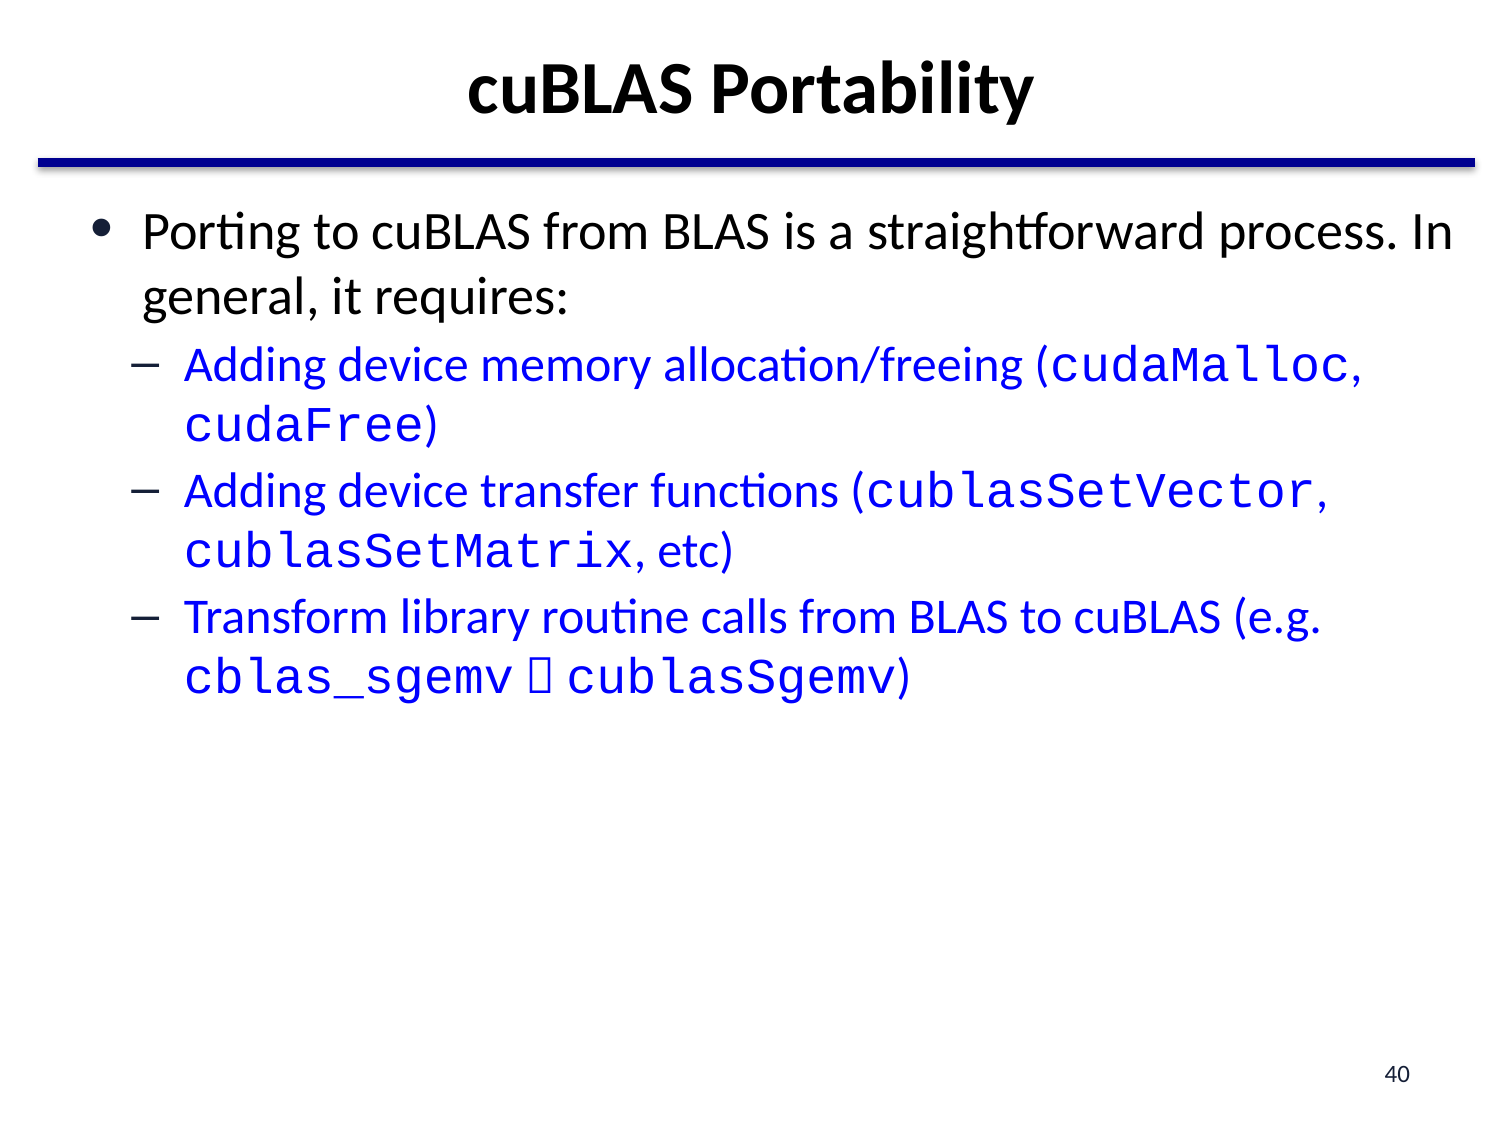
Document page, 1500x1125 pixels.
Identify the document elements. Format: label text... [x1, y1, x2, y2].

title cuBLAS Portability [77, 24, 1428, 143]
slide_number 40 [1074, 1042, 1425, 1103]
list Porting to cuBLAS from BLAS is a straightforward process. In general, it requires: Adding device memory allocation/freeing (cudaMalloc, cudaFree) Adding device transfer functions (cublasSetVector, cublasSetMatrix, etc) Transform library routine calls from BLAS to cuBLAS (e.g. cblas_sgemv  cublasSgemv) [75, 187, 1475, 1043]
